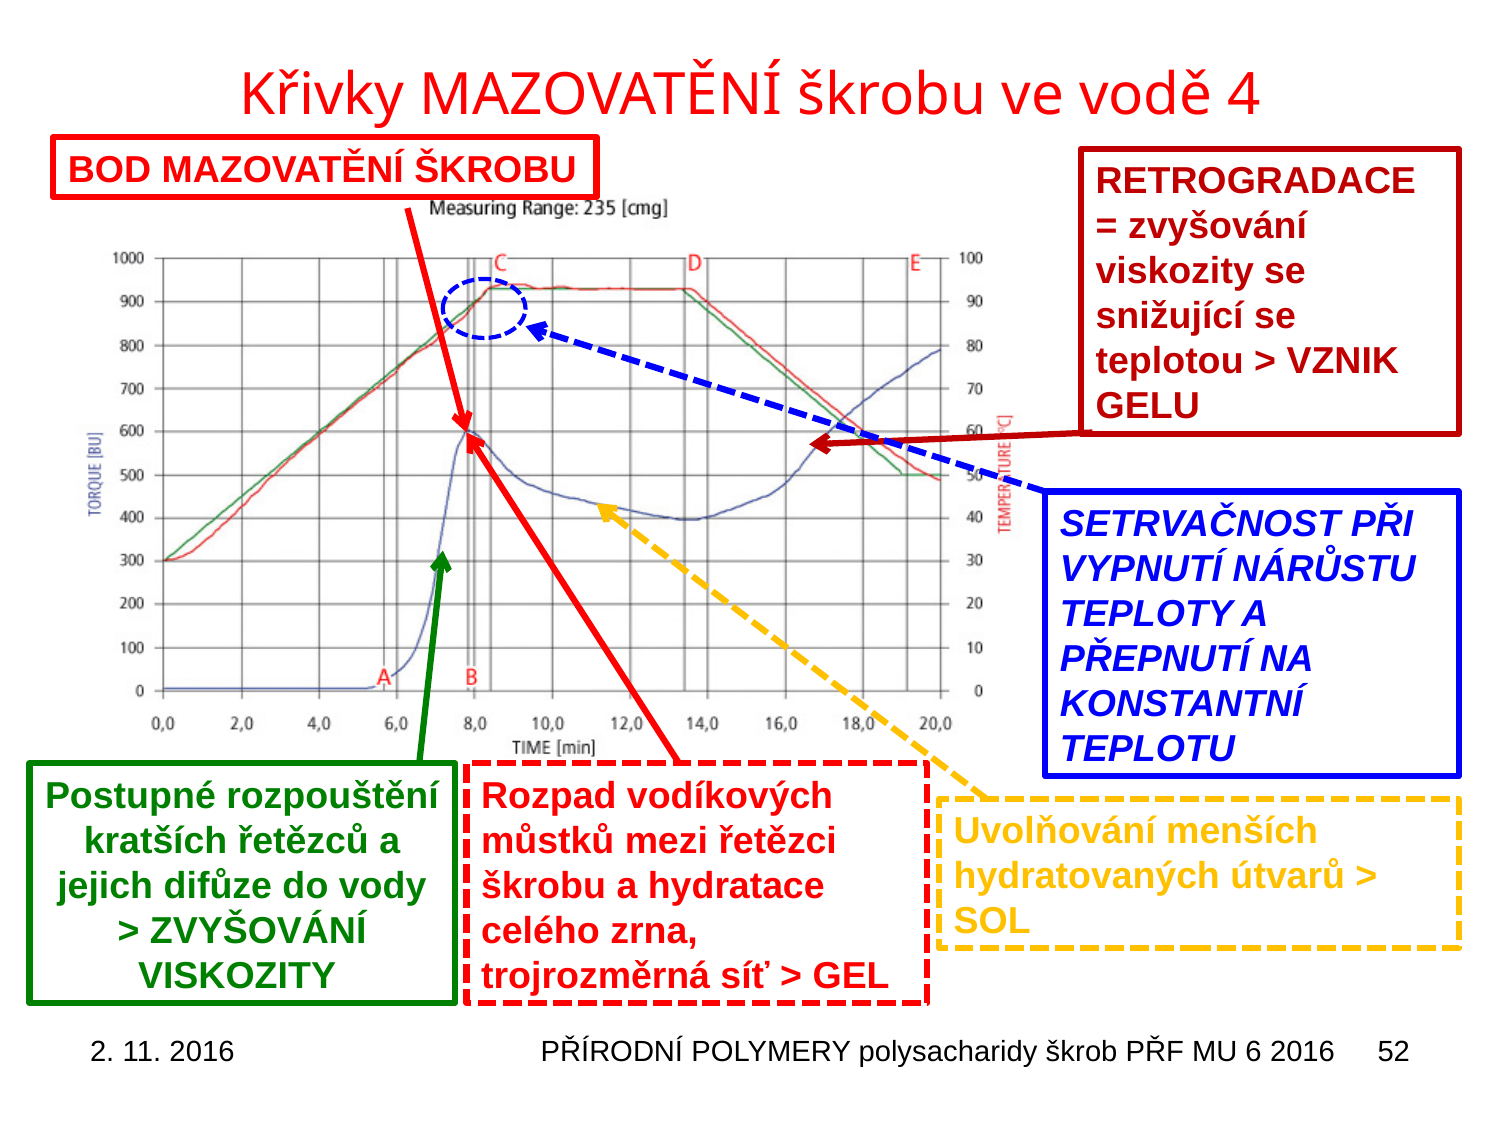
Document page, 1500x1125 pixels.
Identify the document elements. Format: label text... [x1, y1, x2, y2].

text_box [407, 207, 467, 433]
slide_number 2. 11. 2016 [74, 1024, 426, 1103]
text_box BOD MAZOVATĚNÍ ŠKROBU [53, 137, 74, 197]
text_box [418, 550, 444, 764]
text_box Uvolňování menších hydratovaných útvarů > SOL [1025, 798, 1459, 949]
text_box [1050, 432, 1093, 445]
picture [76, 136, 1022, 1000]
text_box SETRVAČNOST PŘI VYPNUTÍ NÁRŮSTU TEPLOTY A PŘEPNUTÍ NA KONSTANTNÍ TEPLOTU [1045, 491, 1459, 777]
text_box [596, 503, 987, 799]
footer PŘÍRODNÍ POLYMERY polysacharidy škrob PŘF MU 6 2016 [512, 1024, 1074, 1103]
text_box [466, 432, 595, 764]
title Křivky MAZOVATĚNÍ škrobu ve vodě 4 [74, 44, 1426, 138]
text_box RETROGRADACE = zvyšování viskozity se snižující se teplotou > VZNIK GELU [1080, 148, 1459, 434]
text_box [525, 325, 1046, 492]
text_box Postupné rozpouštění kratších řetězců a jejich difůze do vody > ZVYŠOVÁNÍ VISKOZITY [29, 763, 72, 1003]
slide_number 52 [1074, 1024, 1426, 1103]
